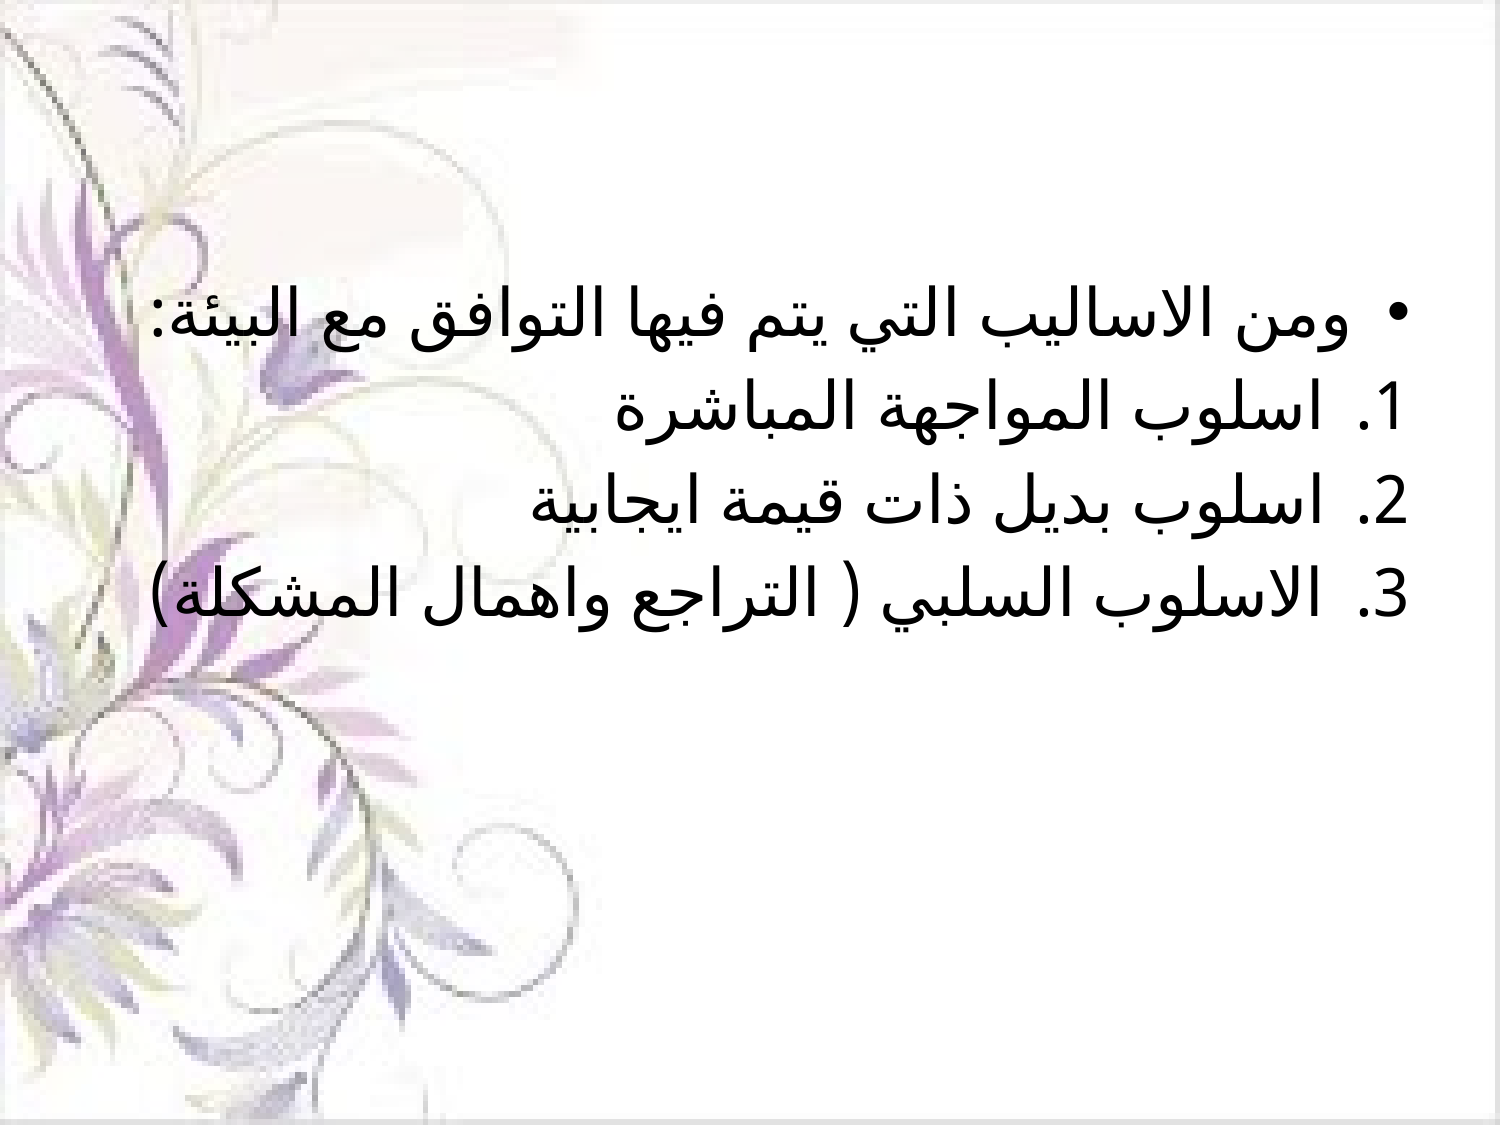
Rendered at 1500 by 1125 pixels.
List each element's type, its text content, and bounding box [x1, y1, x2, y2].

list ومن الاساليب التي يتم فيها التوافق مع البيئة: اسلوب المواجهة المباشرة اسلوب بديل ذات قيمة ايجابية الاسلوب السلبي ( التراجع واهمال المشكلة) [75, 262, 1425, 1005]
